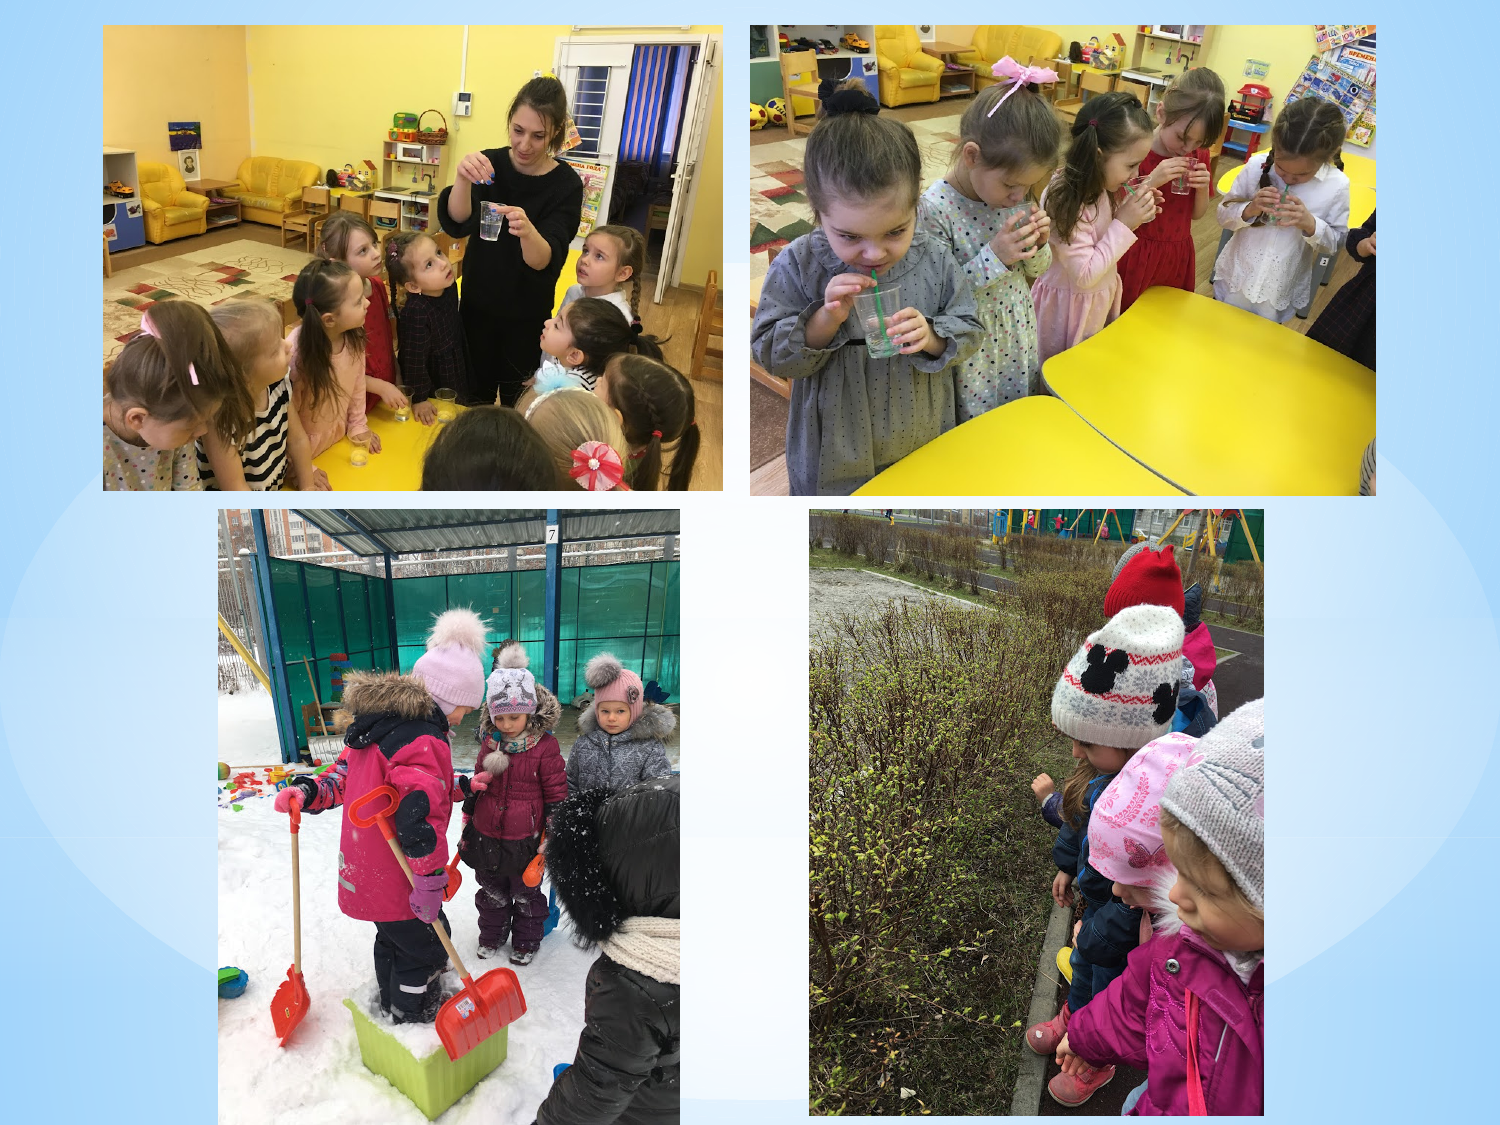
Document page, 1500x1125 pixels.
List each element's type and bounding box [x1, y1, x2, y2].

picture [218, 509, 681, 1125]
picture [808, 509, 1264, 1116]
list [749, 25, 1377, 496]
picture [102, 25, 723, 491]
